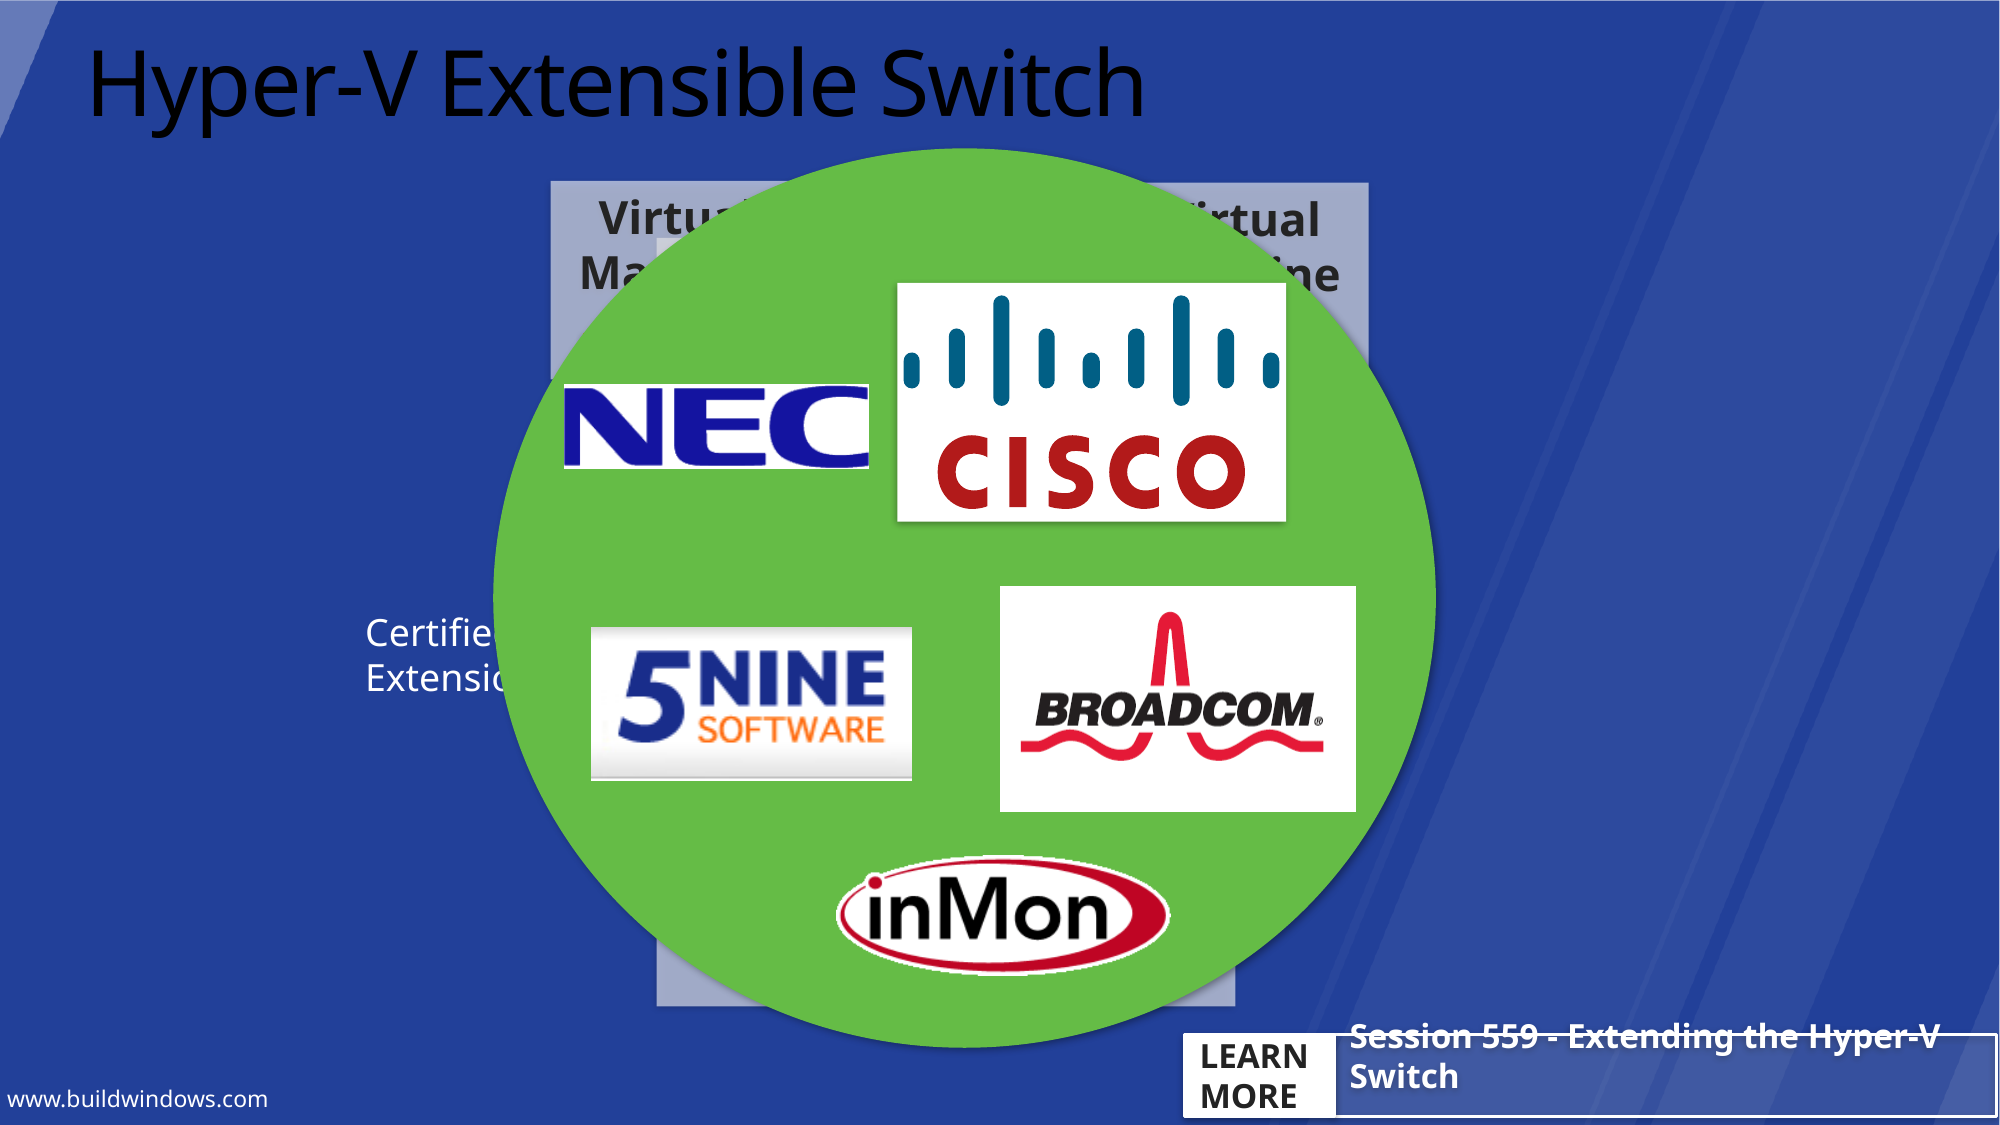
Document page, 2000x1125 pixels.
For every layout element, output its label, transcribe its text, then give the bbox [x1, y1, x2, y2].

text_box LEARN MORE [1184, 1056, 1335, 1117]
picture [0, 0, 2000, 1125]
title Hyper-V Extensible Switch [85, 37, 1914, 138]
text_box Certified Extensions [345, 598, 487, 709]
text_box Session 559 - Extending the Hyper-V Switch [1338, 1033, 1998, 1117]
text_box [492, 148, 1437, 1048]
